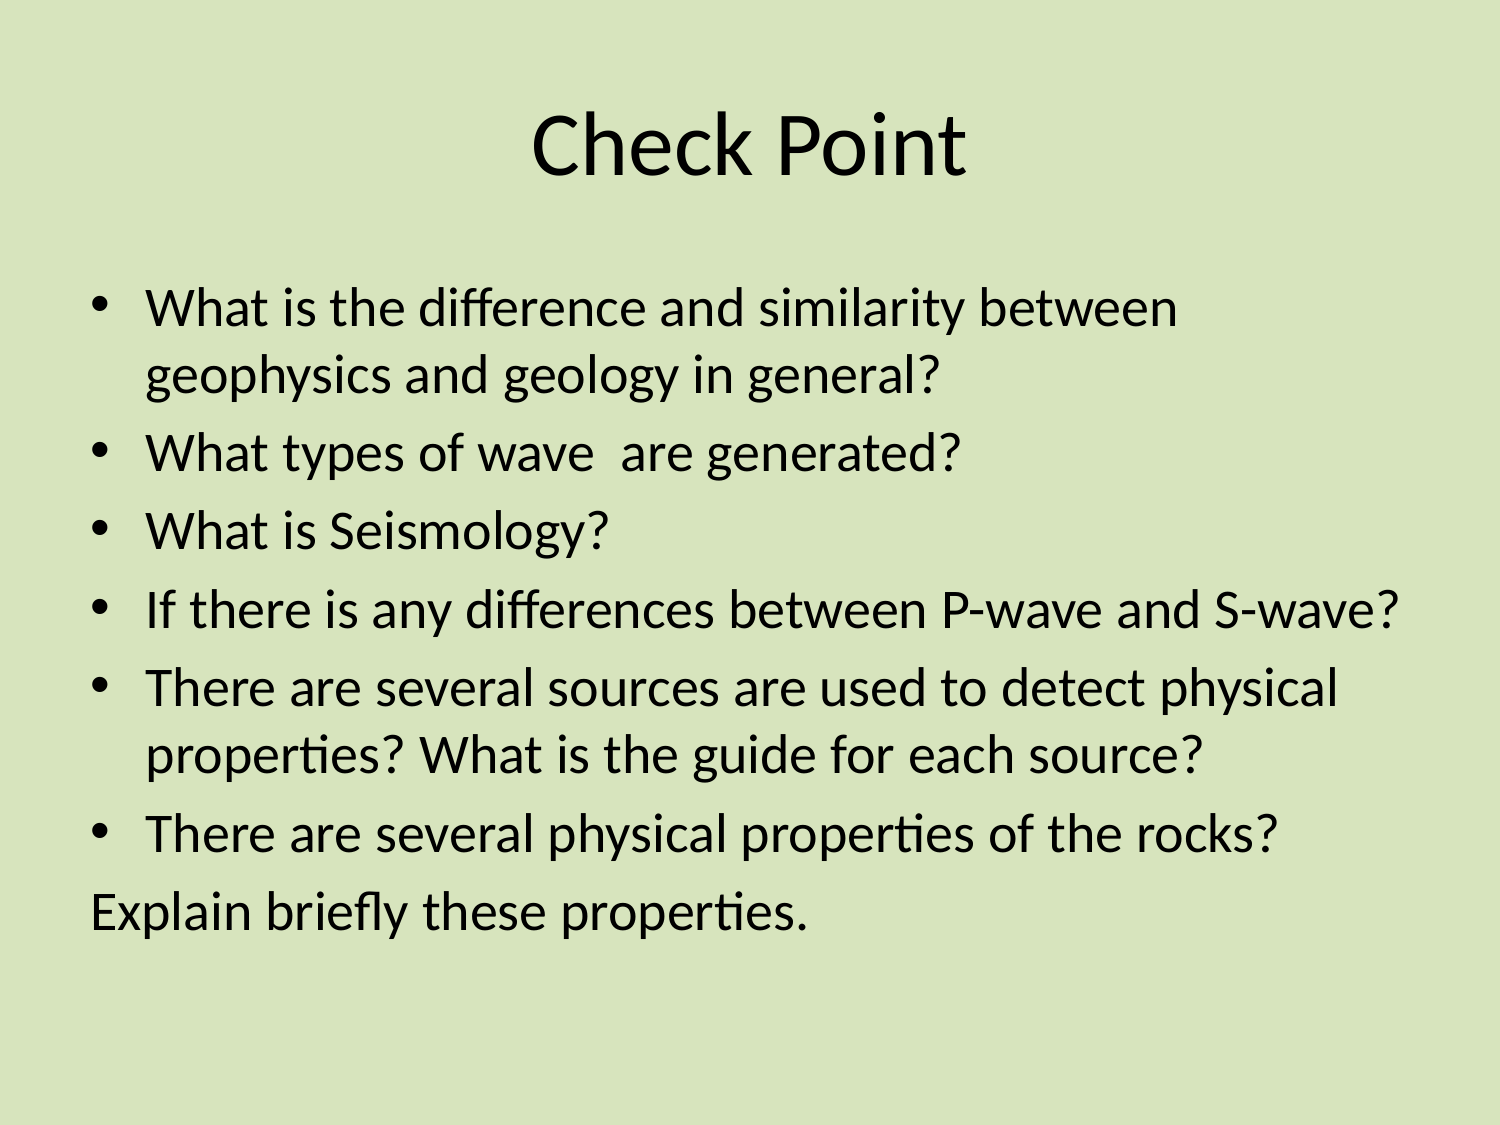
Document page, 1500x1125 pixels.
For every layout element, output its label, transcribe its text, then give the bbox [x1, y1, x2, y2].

title Check Point [75, 45, 1425, 233]
list What is the difference and similarity between geophysics and geology in general? What types of wave are generated? What is Seismology? If there is any differences between P-wave and S-wave? There are several sources are used to detect physical properties? What is the guide for each source? There are several physical properties of the rocks? Explain briefly these properties. [75, 262, 1425, 1005]
